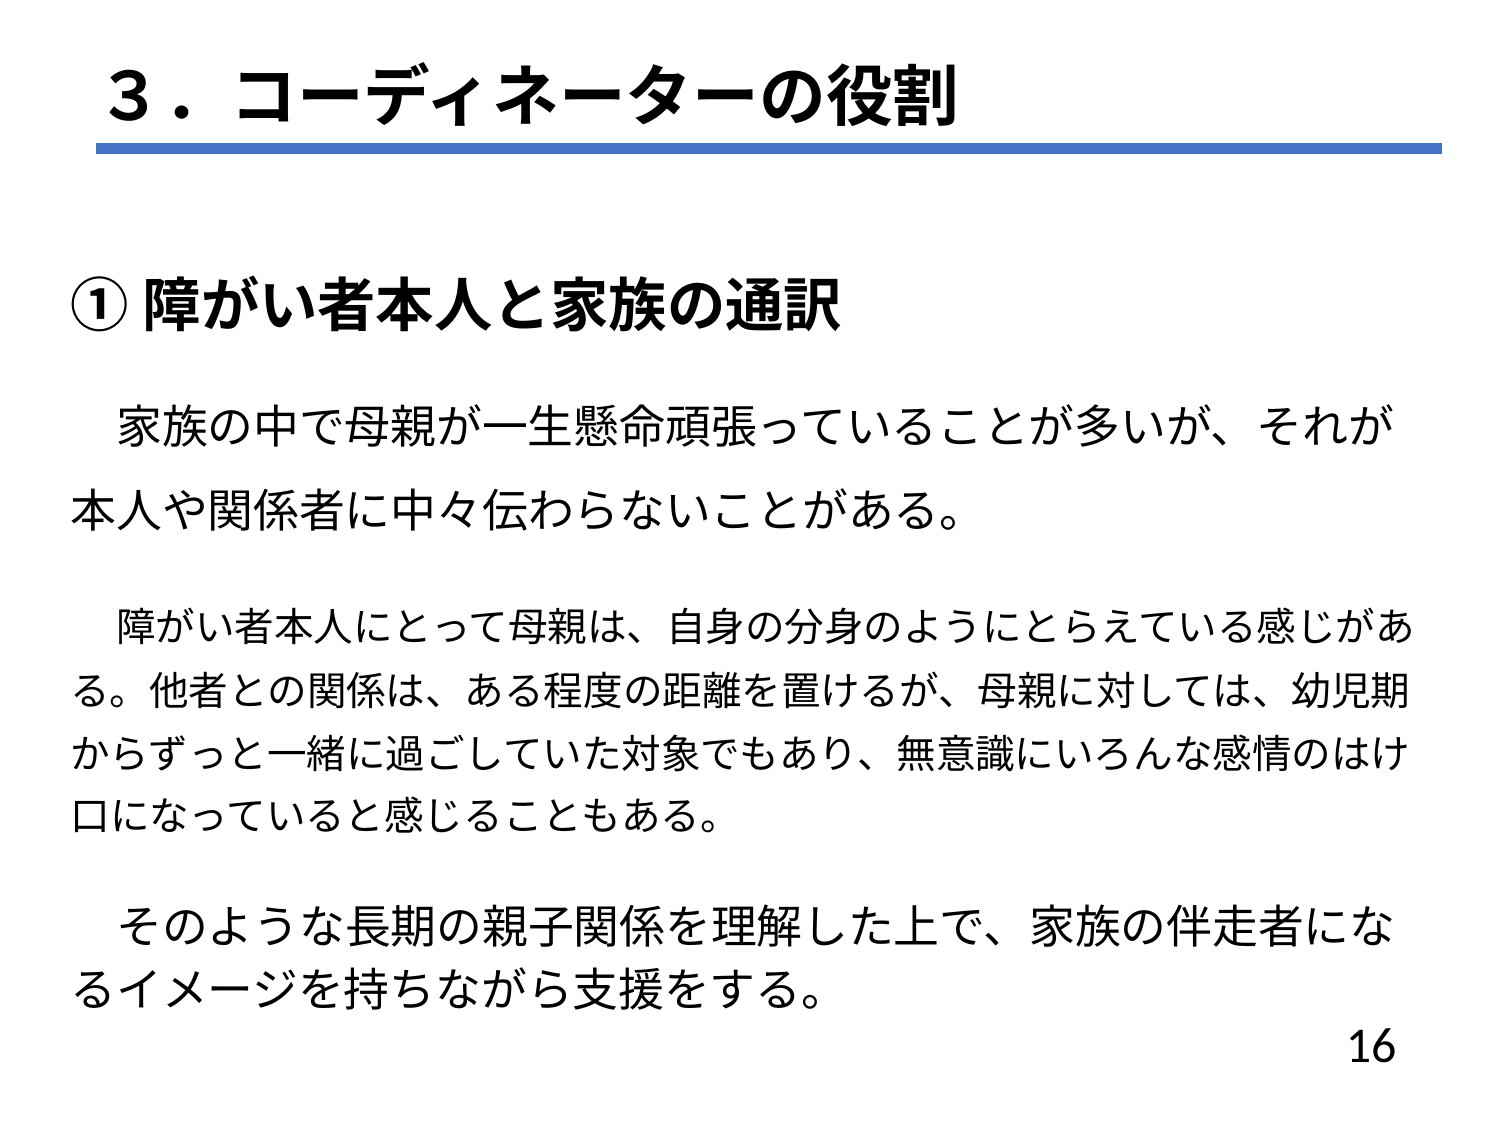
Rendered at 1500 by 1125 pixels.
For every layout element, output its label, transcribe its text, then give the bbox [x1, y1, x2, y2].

list ①障がい者本人と家族の通訳 家族の中で母親が一生懸命頑張っていることが多いが、それが 本人や関係者に中々伝わらないことがある。 障がい者本人にとって母親は、自身の分身のようにとらえている感じがある。他者との関係は、ある程度の距離を置けるが、母親に対しては、幼児期からずっと一緒に過ごしていた対象でもあり、無意識にいろんな感情のはけ口になっていると感じることもある。 そのような長期の親子関係を理解した上で、家族の伴走者になるイメージを持ちながら支援をする。 [55, 197, 1443, 1073]
text_box 16 [1323, 1012, 1412, 1073]
title ３．コーディネーターの役割 [81, 55, 1443, 142]
